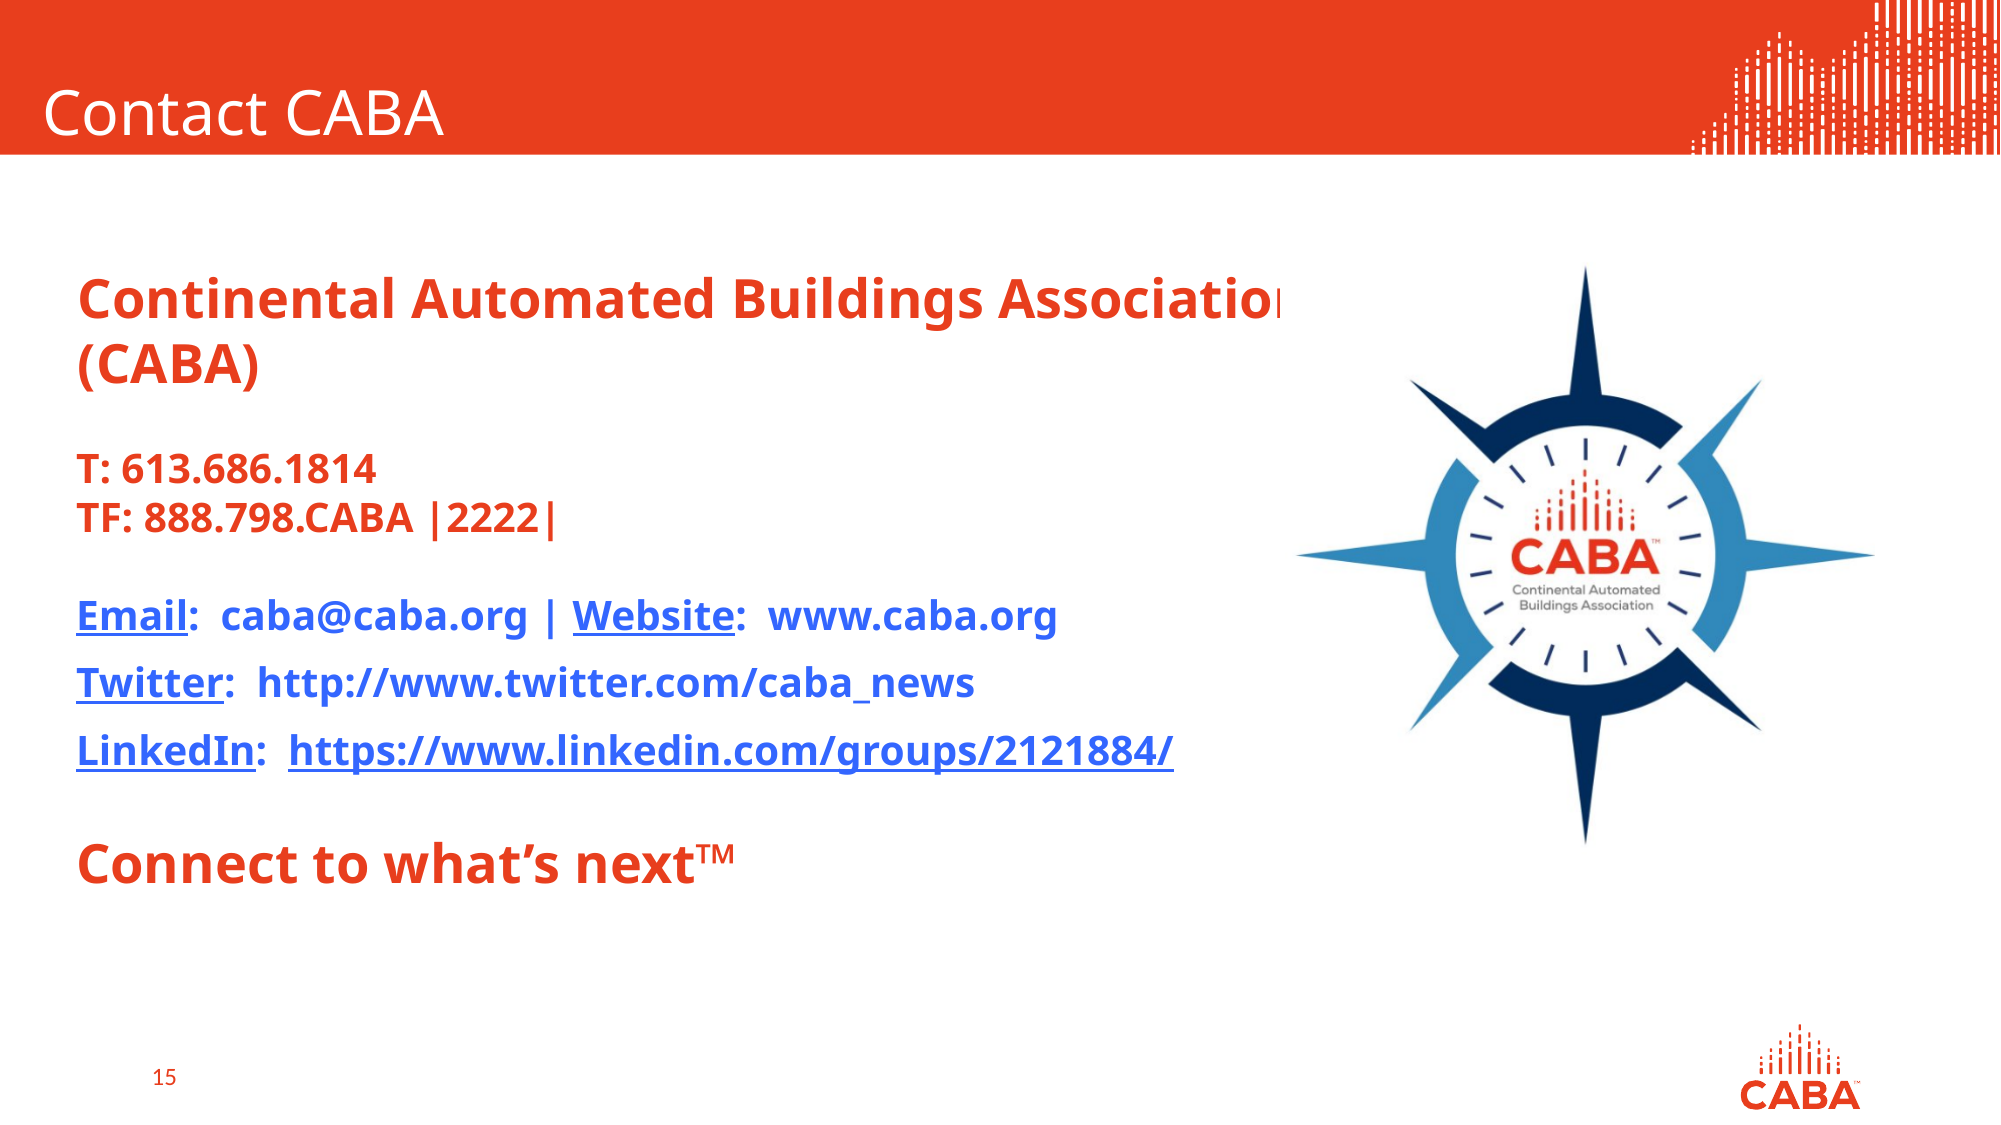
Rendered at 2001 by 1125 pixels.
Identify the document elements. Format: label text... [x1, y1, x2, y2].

slide_number 15 [145, 1059, 184, 1125]
picture [1691, 0, 1997, 156]
text_box Continental Automated Buildings Association (CABA) T: 613.686.1814 TF: 888.798.CABA |2222| Email: caba@caba.org | Website: www.caba.org Twitter: http://www.twitter.com/caba_news LinkedIn: https://www.linkedin.com/groups/2121884/ Connect to what’s next™ [75, 262, 1274, 895]
picture [1279, 225, 1876, 900]
title Contact CABA [40, 70, 700, 261]
